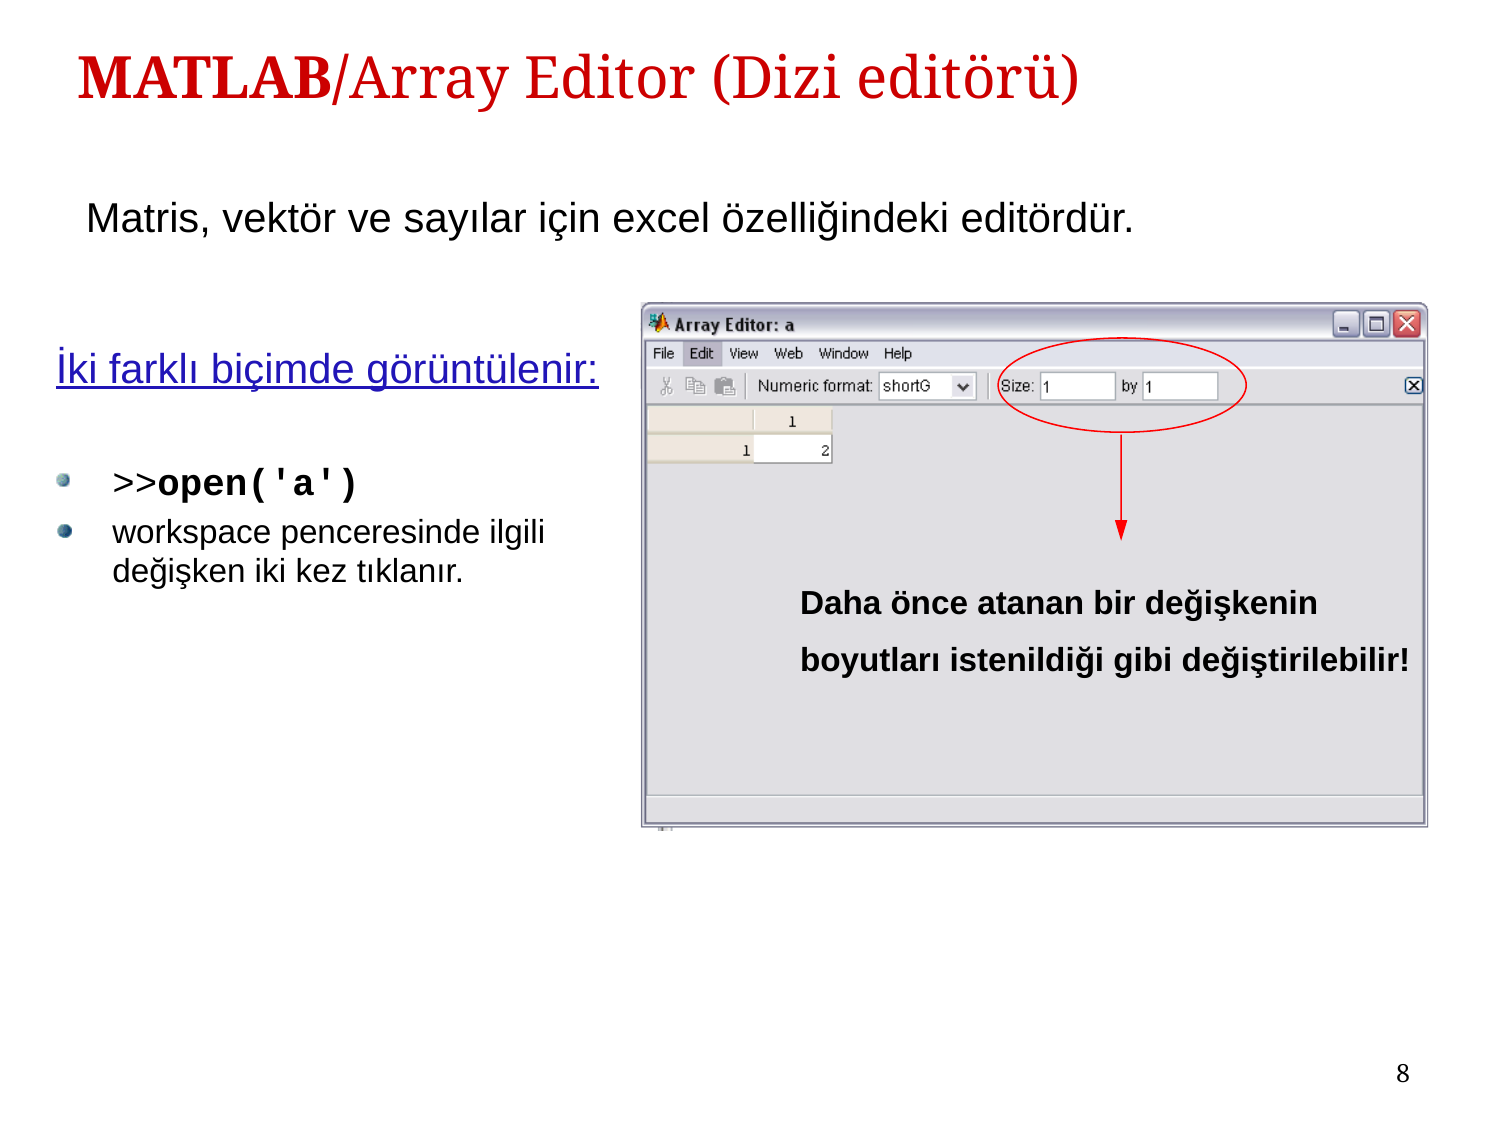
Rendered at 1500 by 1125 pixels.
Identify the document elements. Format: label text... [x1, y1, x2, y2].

slide_number 8 [1074, 1023, 1426, 1100]
picture [55, 472, 73, 490]
title MATLAB/Array Editor (Dizi editörü) [62, 32, 1414, 173]
picture [640, 302, 1429, 831]
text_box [785, 337, 1500, 690]
text_box İki farklı biçimde görüntülenir: >>open('a') workspace penceresinde ilgili değişken iki kez tıklanır. [41, 334, 635, 761]
picture [55, 522, 72, 538]
text_box Matris, vektör ve sayılar için excel özelliğindeki editördür. [71, 183, 1170, 307]
